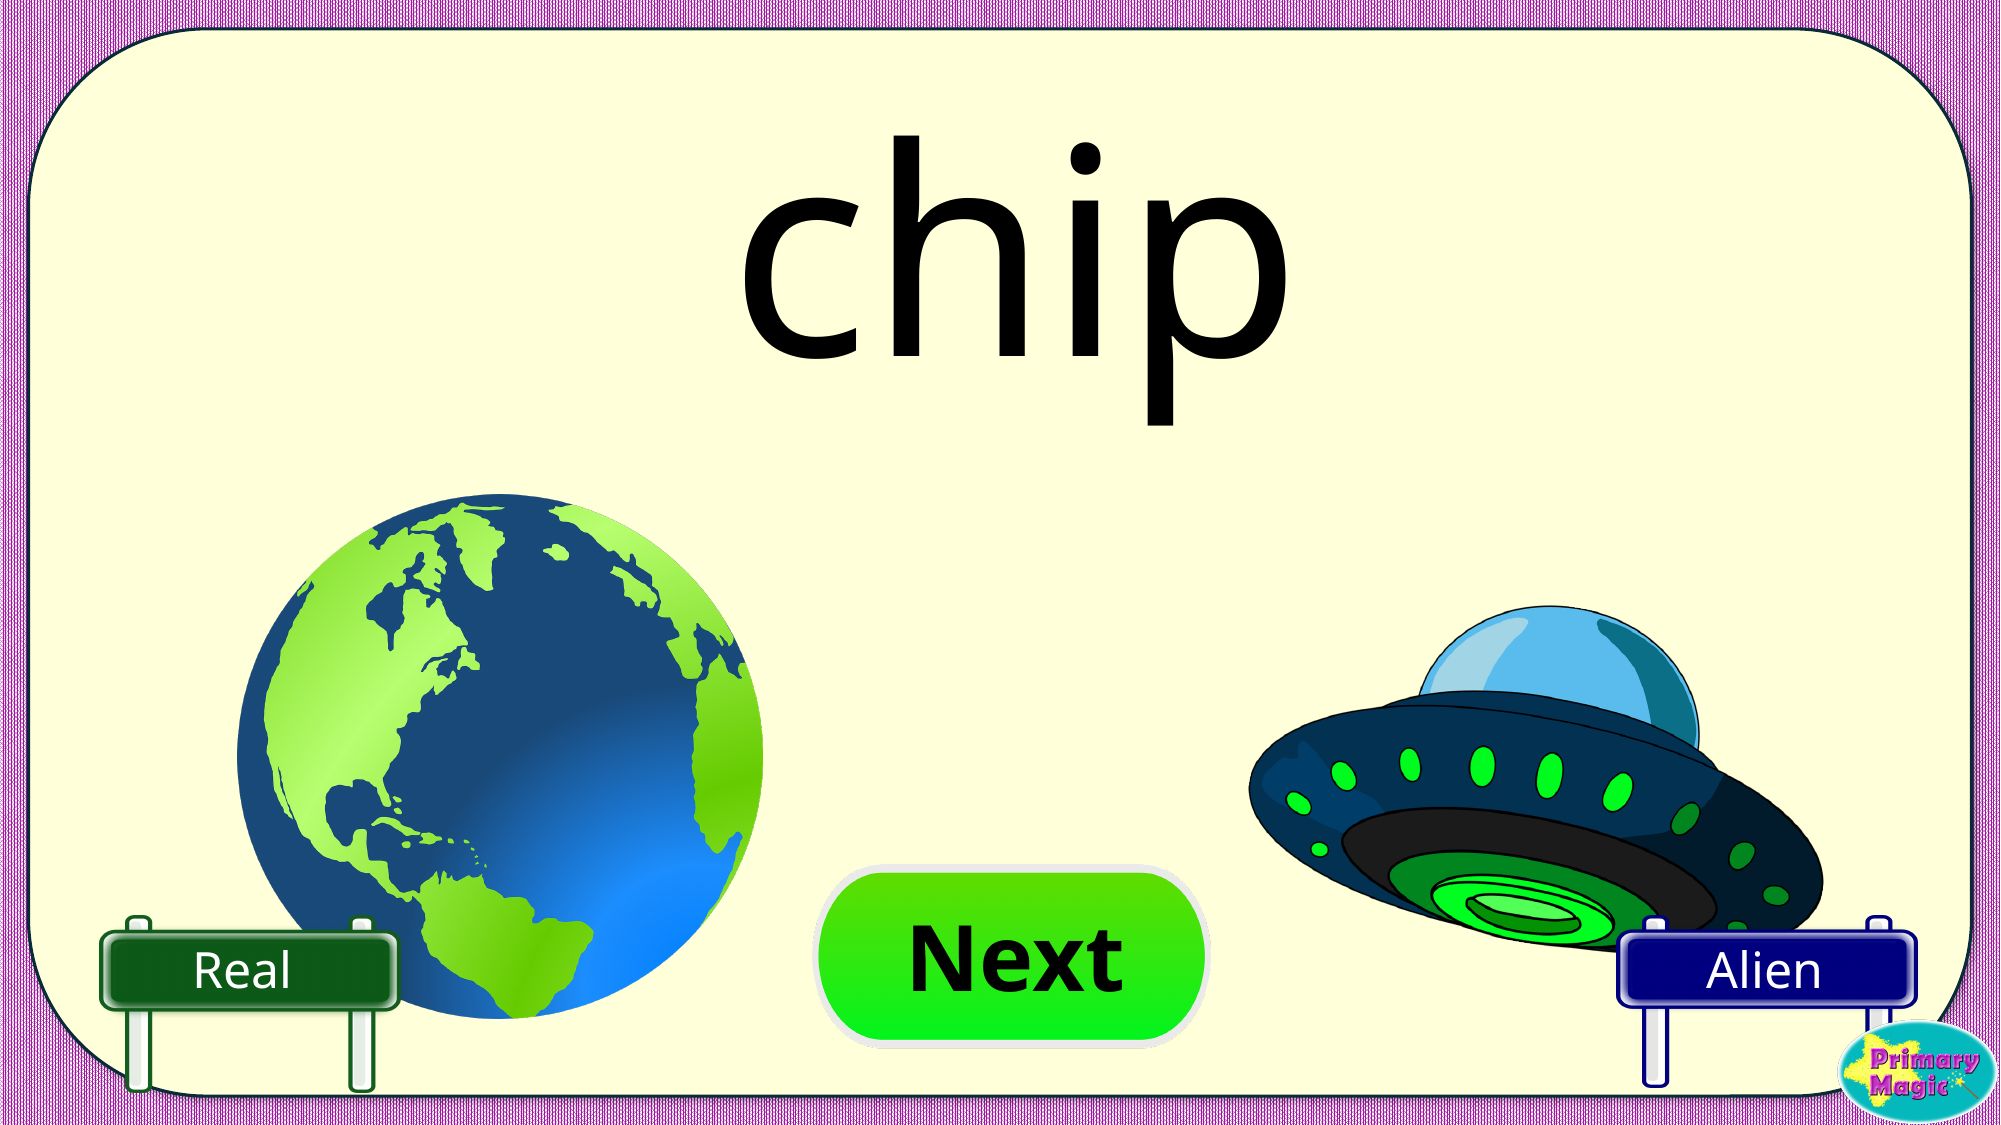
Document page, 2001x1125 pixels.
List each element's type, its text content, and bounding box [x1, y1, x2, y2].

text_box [98, 915, 401, 1093]
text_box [1615, 915, 1919, 1089]
picture [1231, 556, 1864, 959]
text_box [26, 27, 1974, 1098]
text_box chip [448, 96, 1583, 427]
picture [237, 493, 763, 1020]
picture [1834, 1018, 2000, 1125]
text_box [811, 821, 1212, 1090]
